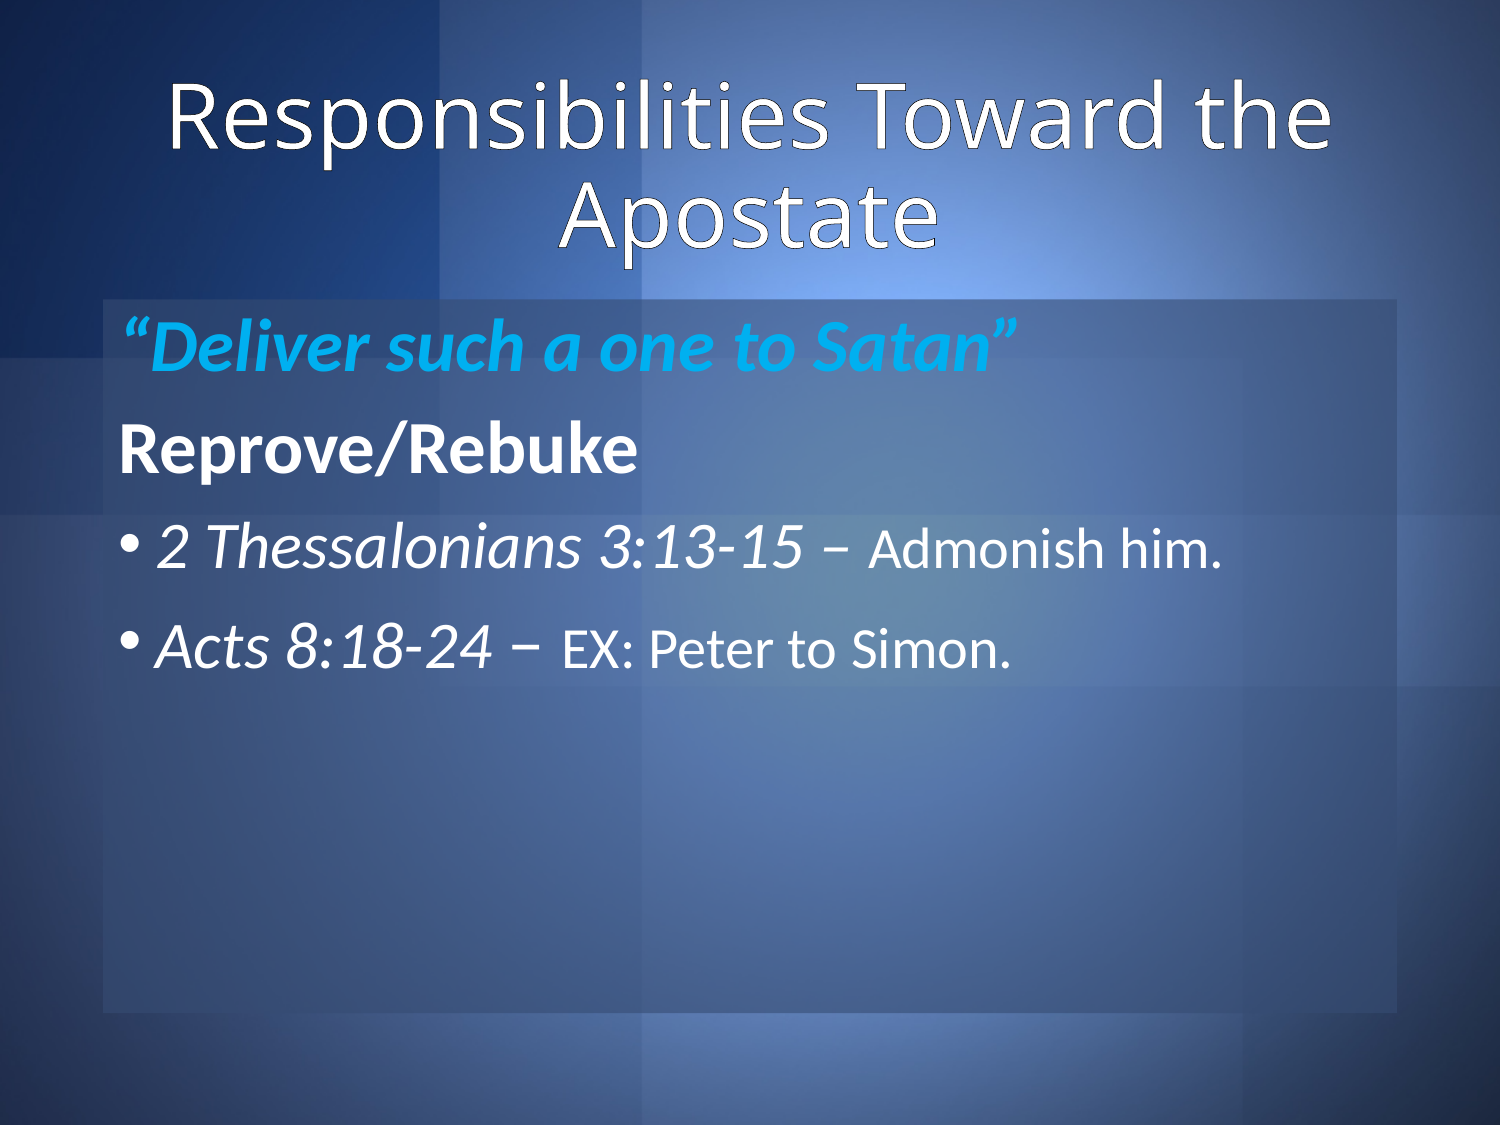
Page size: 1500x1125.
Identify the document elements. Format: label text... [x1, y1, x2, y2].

picture [0, 0, 1500, 1125]
list “Deliver such a one to Satan” Reprove/Rebuke 2 Thessalonians 3:13-15 – Admonish him. Acts 8:18-24 – EX: Peter to Simon. [103, 299, 1397, 1014]
title Responsibilities Toward the Apostate [103, 59, 1397, 278]
